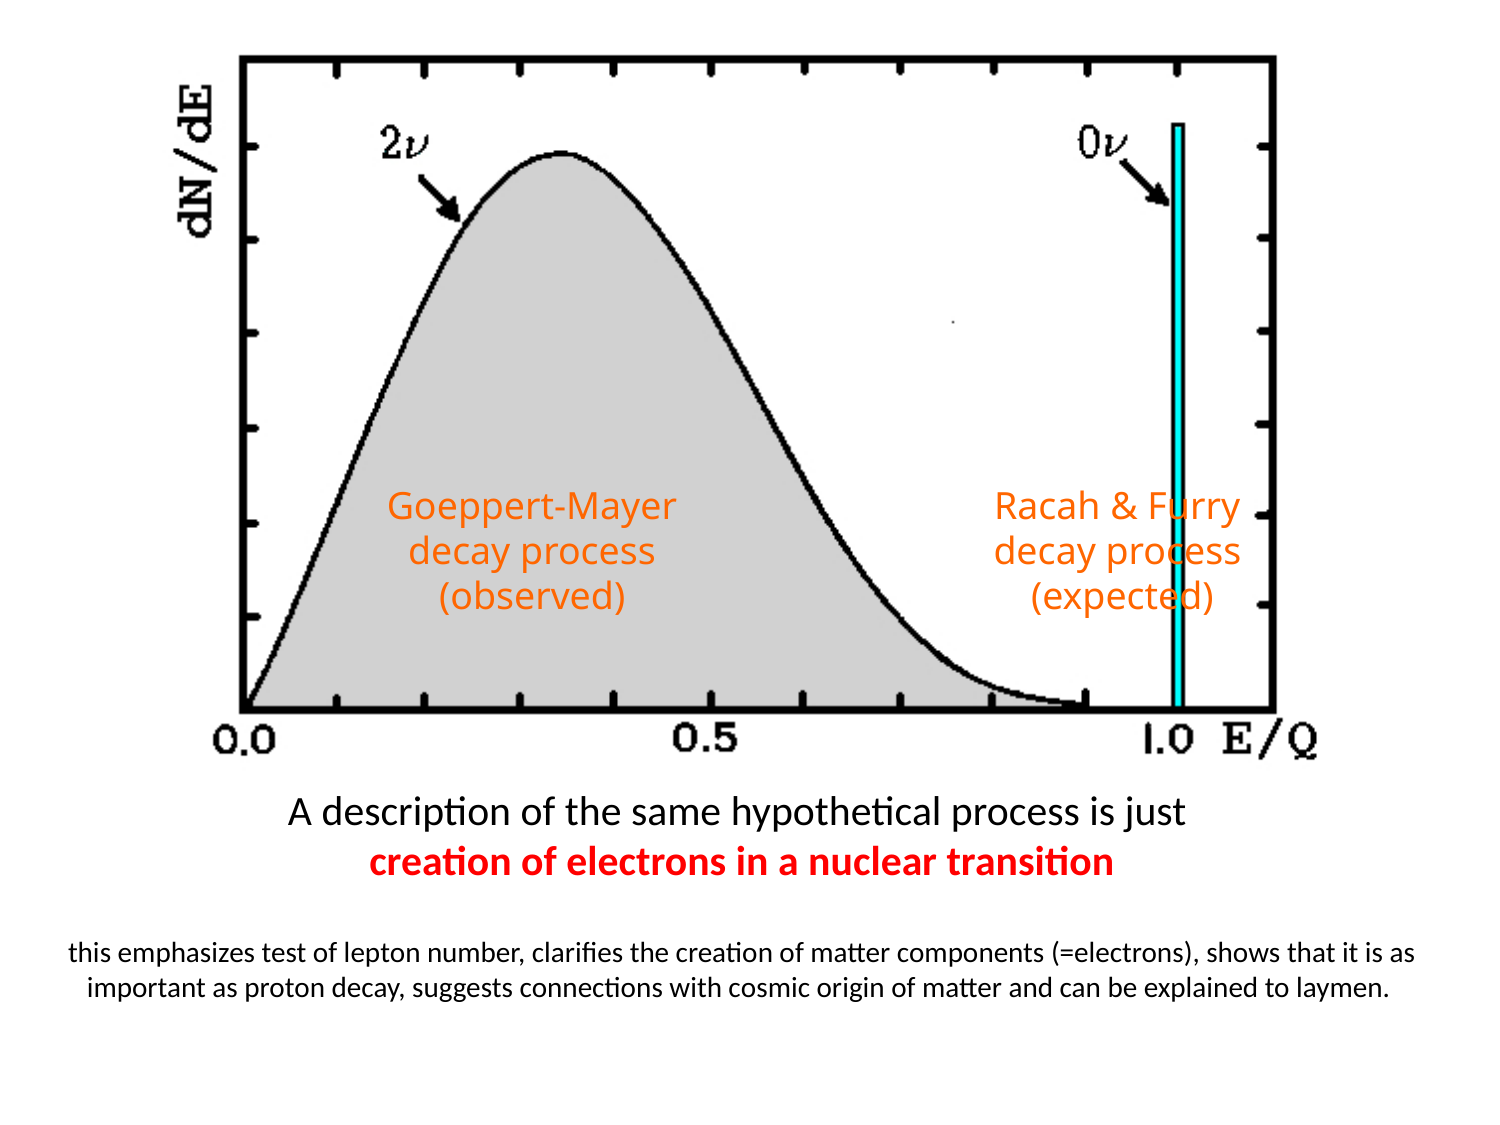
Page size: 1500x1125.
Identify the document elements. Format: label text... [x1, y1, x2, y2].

text_box A description of the same hypothetical process is just creation of electrons in a nuclear transition this emphasizes test of lepton number, clariﬁes the creation of matter components (=electrons), shows that it is as important as proton decay, suggests connections with cosmic origin of matter and can be explained to laymen. [29, 775, 1455, 1011]
picture [146, 24, 1319, 777]
